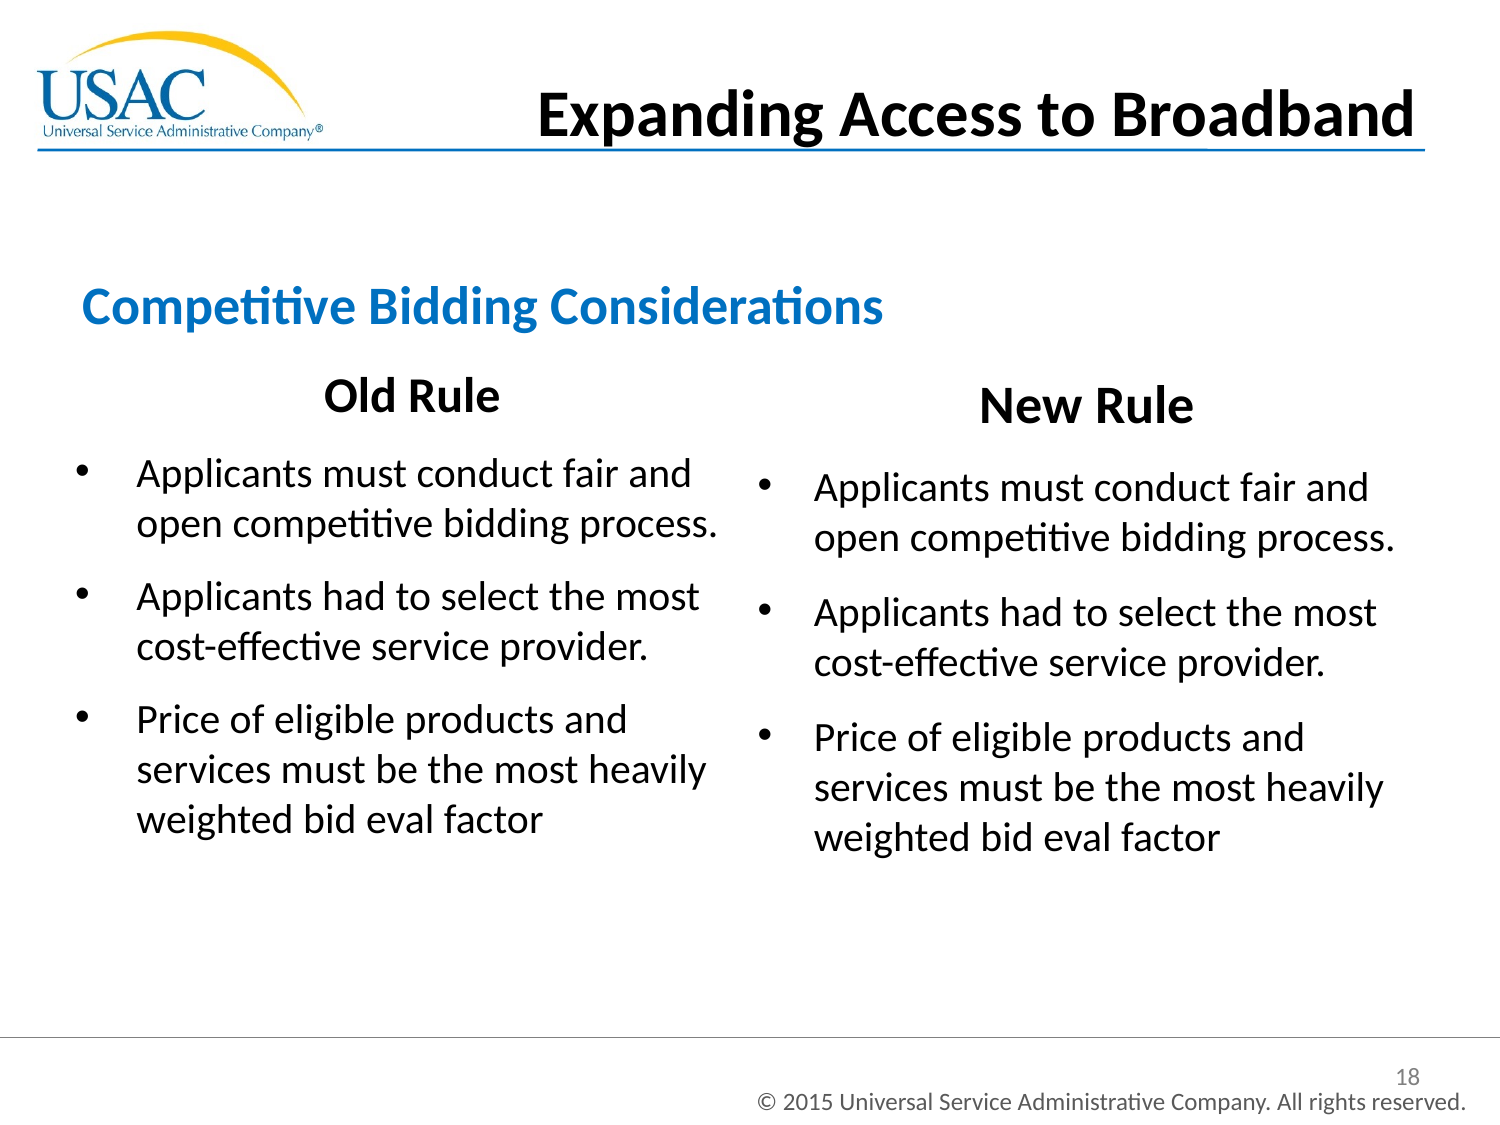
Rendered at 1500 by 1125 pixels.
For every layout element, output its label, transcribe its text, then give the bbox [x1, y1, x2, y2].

text_box Expanding Access to Broadband [412, 62, 1425, 158]
text_box New Rule Applicants must conduct fair and open competitive bidding process. Applicants had to select the most cost-effective service provider. Price of eligible products and services must be the most heavily weighted bid eval factor [749, 362, 1425, 868]
list Old Rule Applicants must conduct fair and open competitive bidding process. Applicants had to select the most cost-effective service provider. Price of eligible products and services must be the most heavily weighted bid eval factor [74, 361, 751, 873]
picture [12, 12, 351, 163]
text_box Competitive Bidding Considerations [74, 262, 1425, 343]
